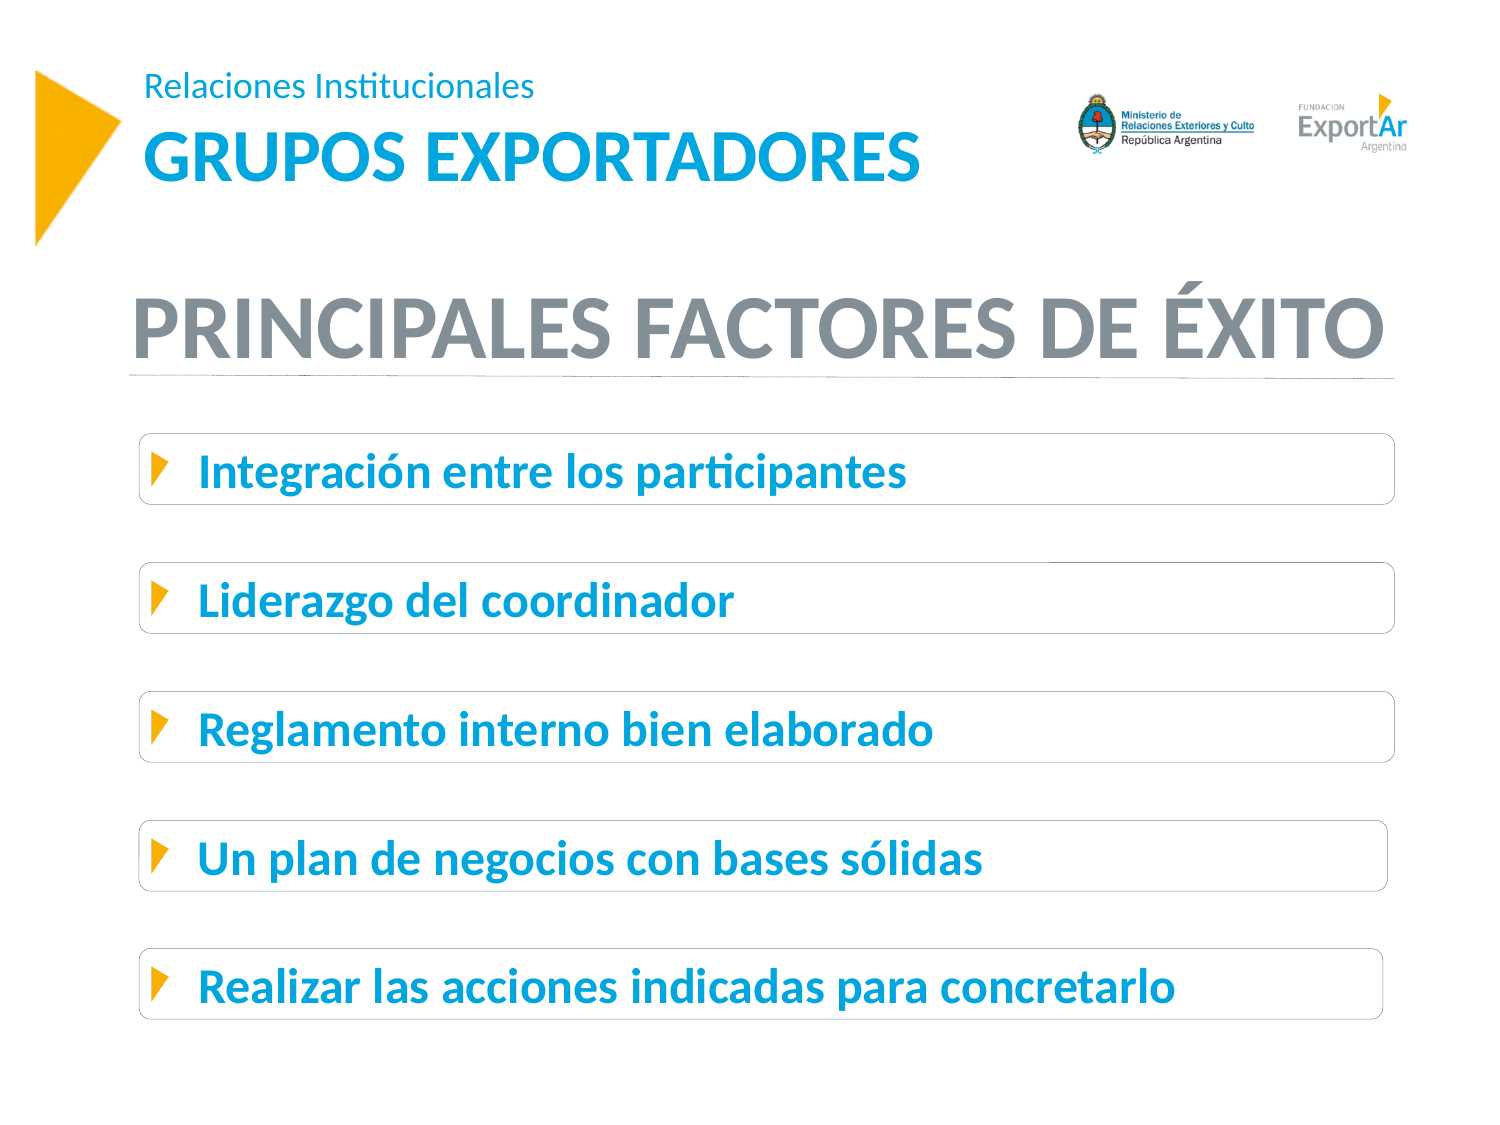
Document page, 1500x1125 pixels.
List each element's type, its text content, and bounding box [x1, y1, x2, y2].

picture [1299, 93, 1407, 153]
picture [151, 580, 169, 616]
text_box Reglamento interno bien elaborado [139, 691, 1395, 763]
text_box Liderazgo del coordinador [139, 562, 1395, 634]
picture [35, 70, 122, 247]
title Relaciones Institucionales GRUPOS EXPORTADORES [128, 34, 1020, 223]
picture [151, 451, 169, 487]
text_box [128, 374, 1395, 379]
picture [151, 709, 169, 745]
text_box Realizar las acciones indicadas para concretarlo [139, 948, 1383, 1020]
text_box Un plan de negocios con bases sólidas [138, 820, 1388, 892]
picture [151, 838, 169, 874]
picture [1078, 93, 1254, 154]
picture [151, 966, 169, 1002]
text_box Integración entre los participantes [139, 433, 1395, 505]
text_box PRINCIPALES FACTORES DE ÉXITO [117, 269, 1418, 375]
